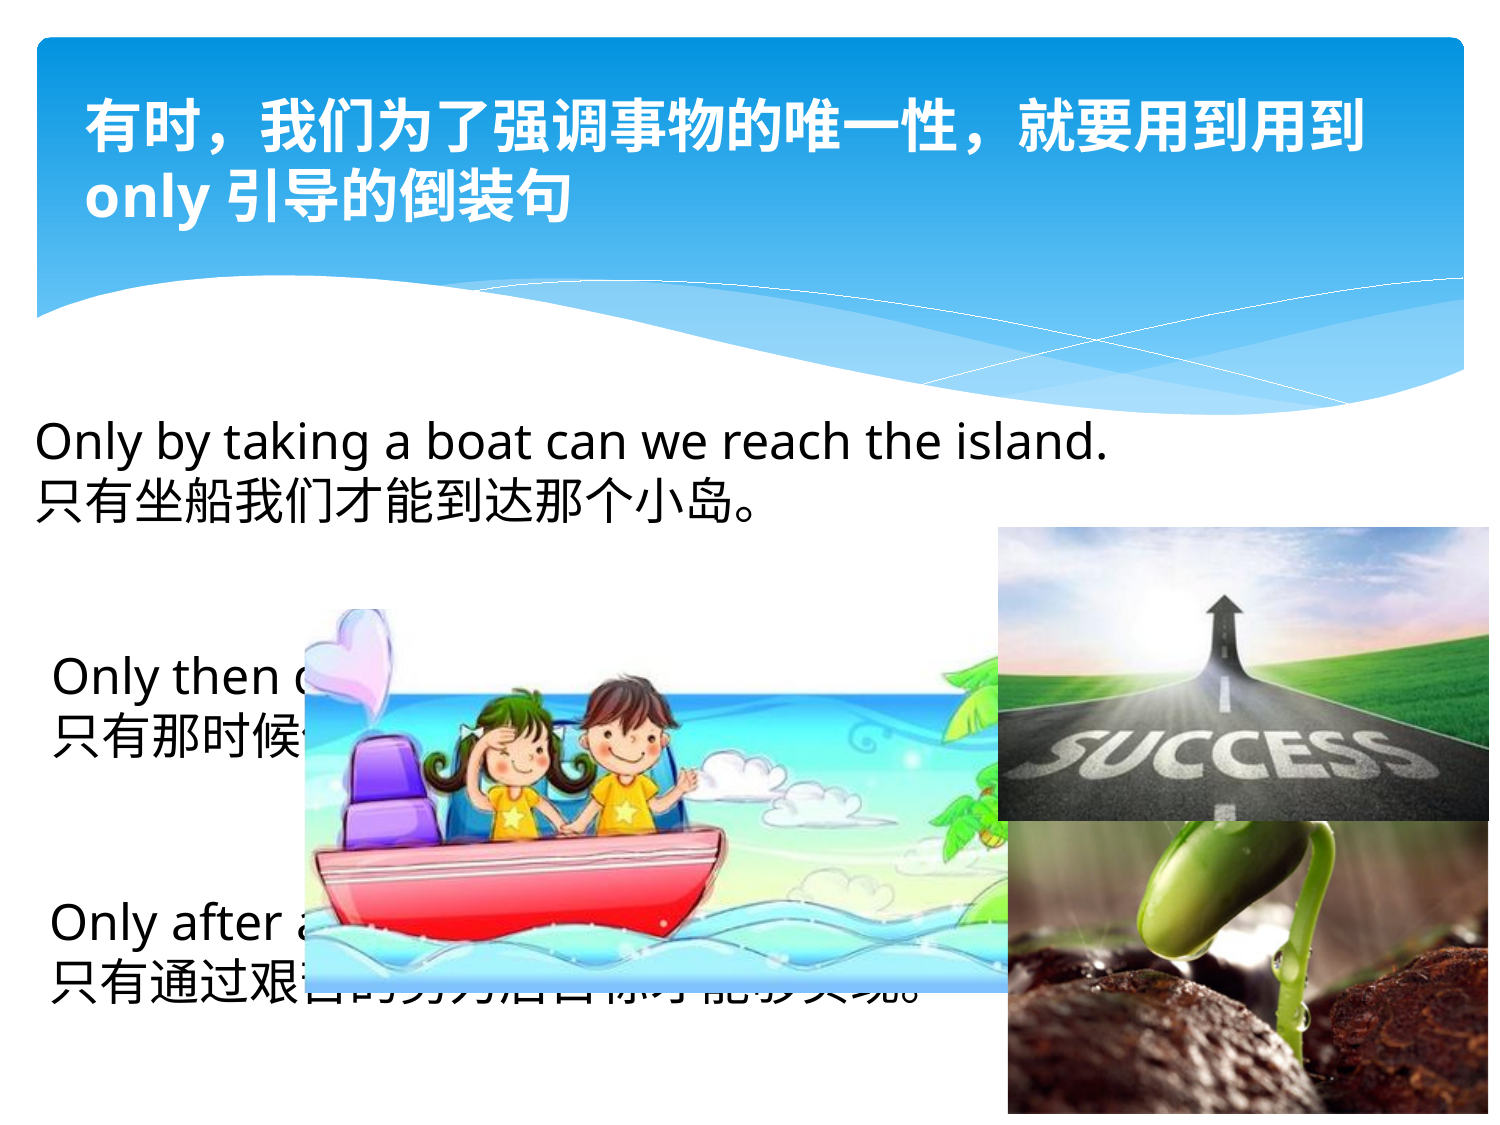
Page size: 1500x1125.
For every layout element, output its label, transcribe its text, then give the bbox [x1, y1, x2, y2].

text_box Only by taking a boat can we reach the island. 只有坐船我们才能到达那个小岛。 [19, 402, 1125, 538]
text_box Only then did he realize the value of life. 只有那时候他才明白到生命的价值。 [36, 637, 298, 772]
picture [304, 527, 1489, 1114]
text_box Only after a bitter struggle was the aim achieved. 只有通过艰苦的努力后目标才能够实现。 [35, 883, 1001, 1018]
text_box 有时，我们为了强调事物的唯一性，就要用到用到only引导的倒装句 [70, 81, 1395, 237]
